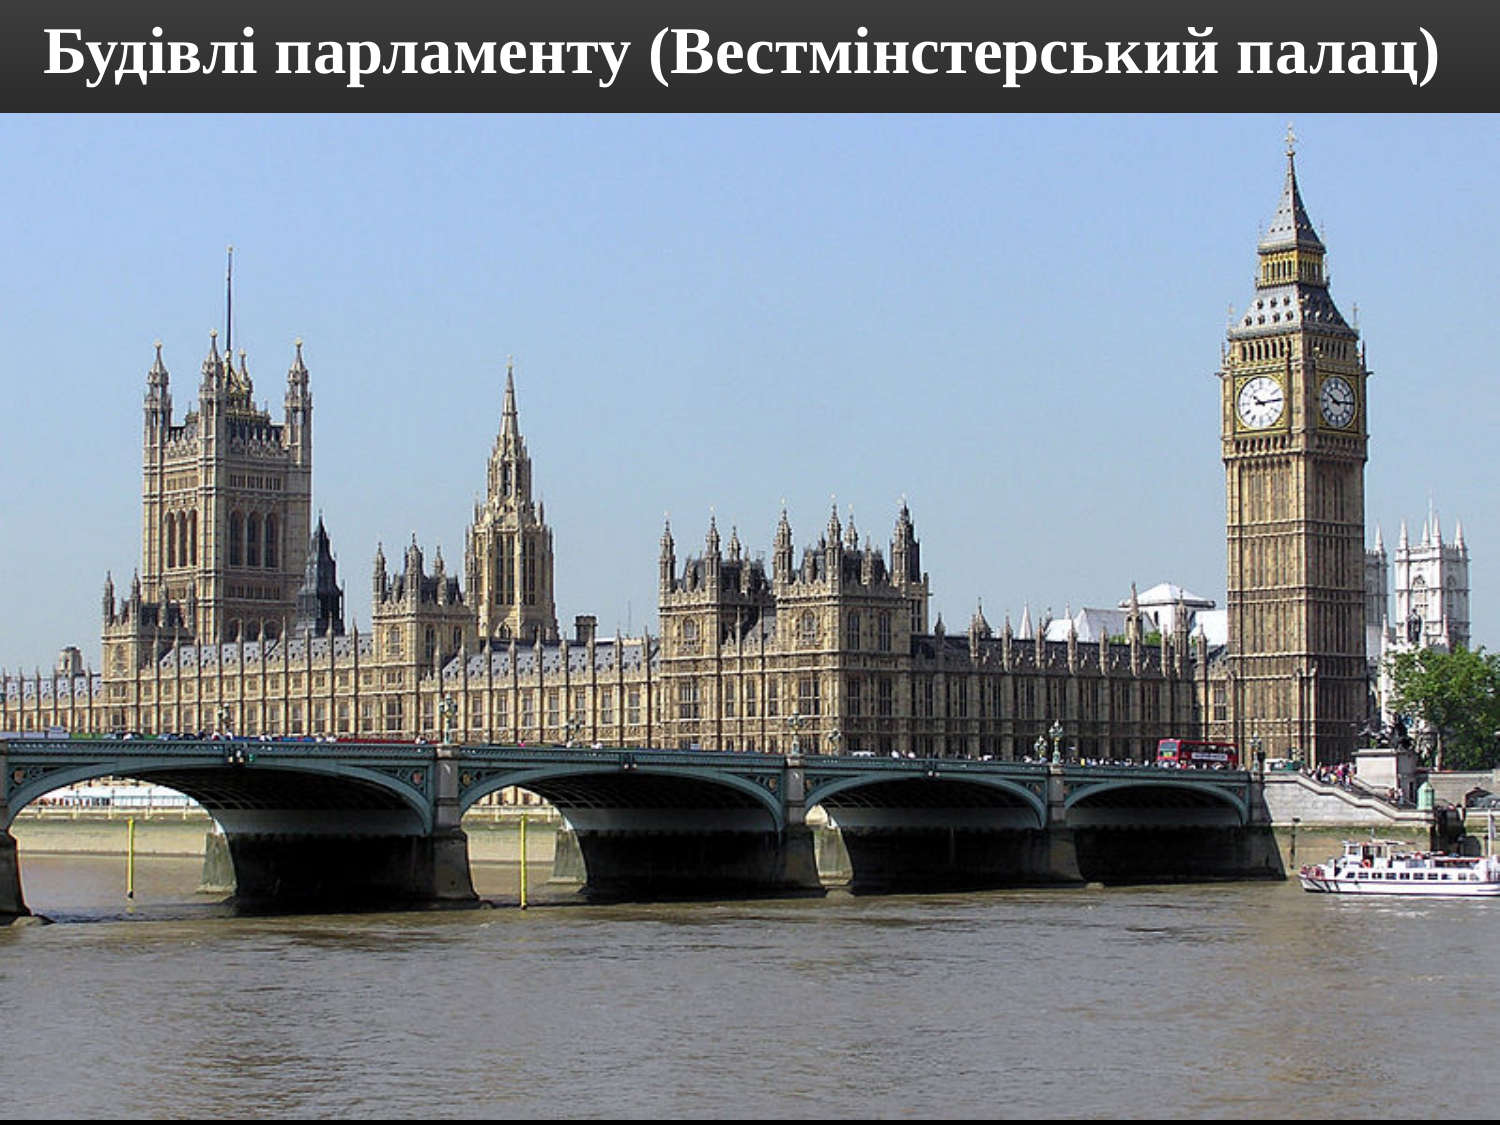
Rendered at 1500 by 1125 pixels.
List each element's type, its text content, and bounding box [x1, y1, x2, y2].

picture [0, 0, 1500, 1125]
text_box Будівлі парламенту (Вестмінстерський палац) [28, 0, 1500, 95]
